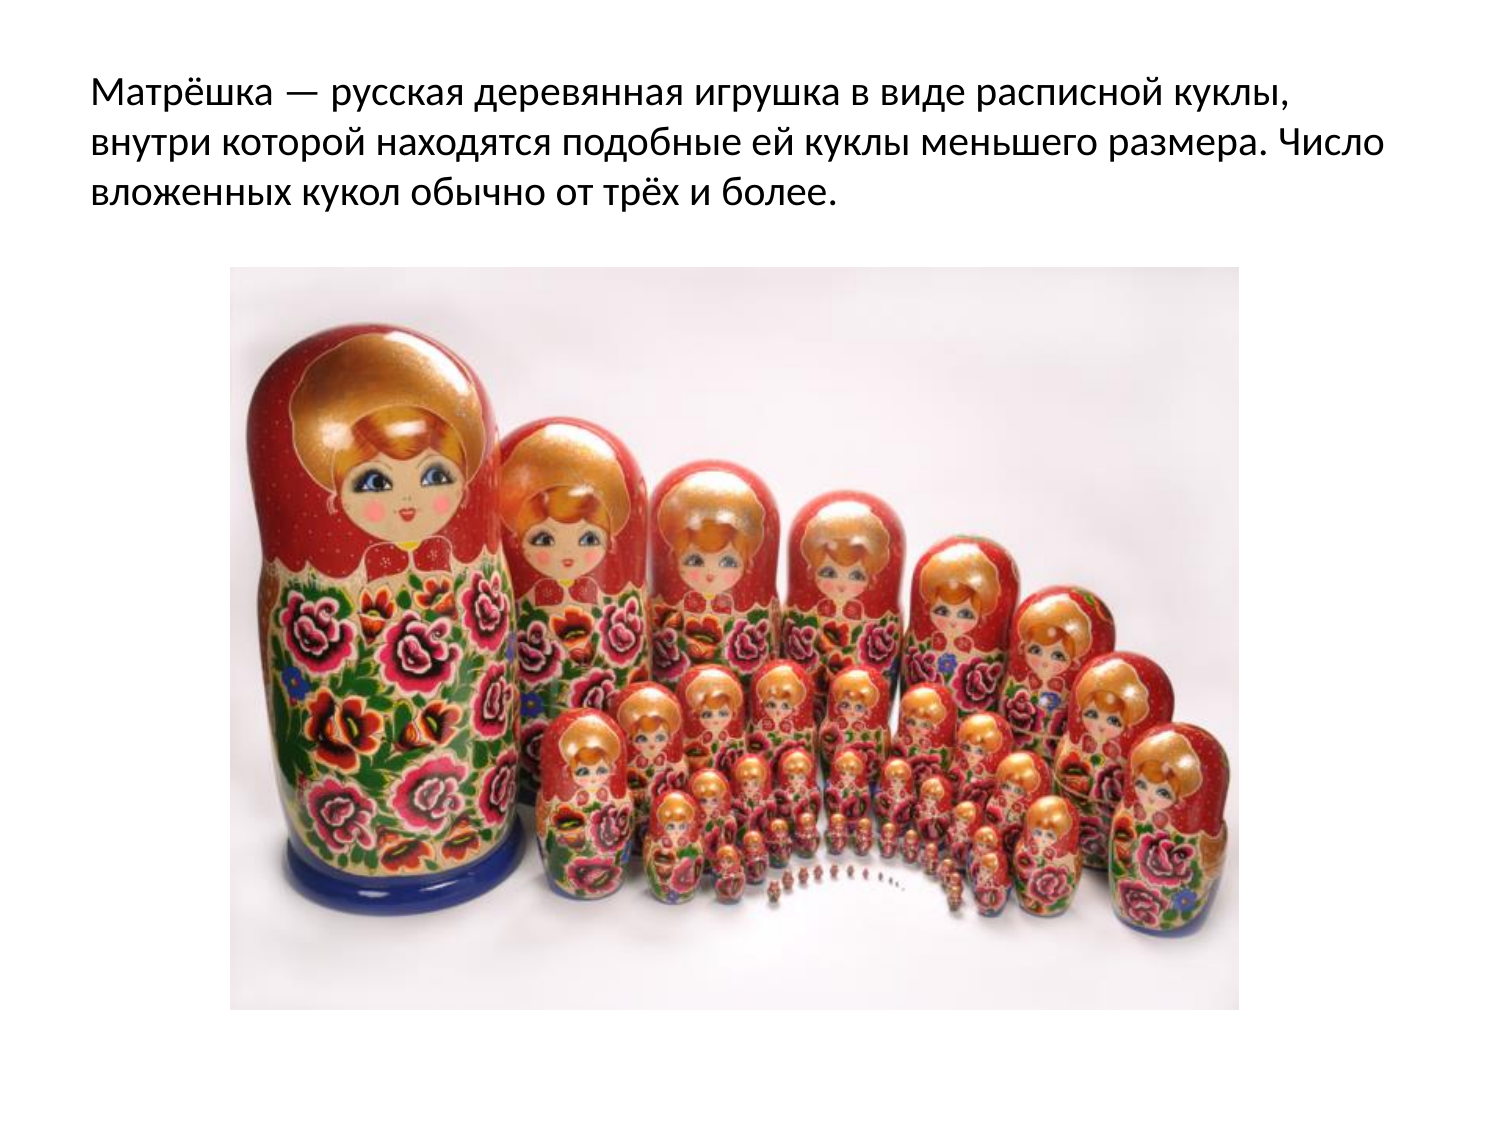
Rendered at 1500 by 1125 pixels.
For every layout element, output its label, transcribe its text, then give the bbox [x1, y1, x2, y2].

title Матрёшка — русская деревянная игрушка в виде расписной куклы, внутри которой находятся подобные ей куклы меньшего размера. Число вложенных кукол обычно от трёх и более. [75, 45, 1425, 233]
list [229, 266, 1239, 1010]
